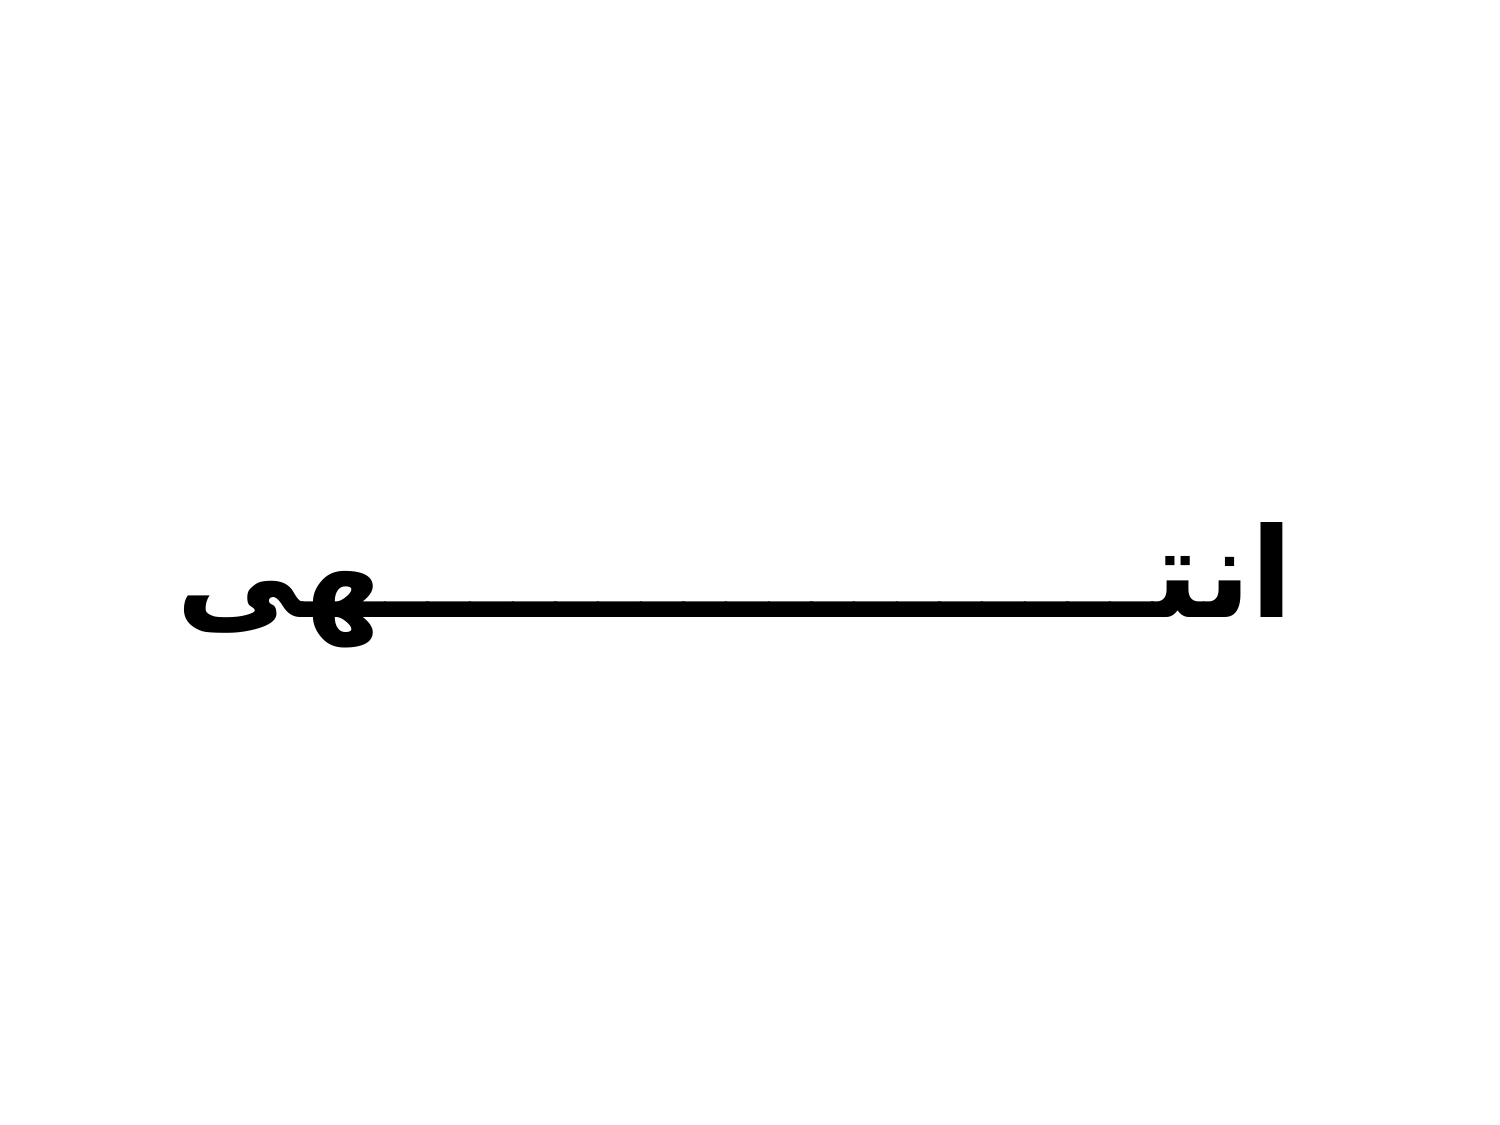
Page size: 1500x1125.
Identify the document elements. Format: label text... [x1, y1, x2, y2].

title انتــــــــــــــــــهى [46, 45, 1425, 1090]
